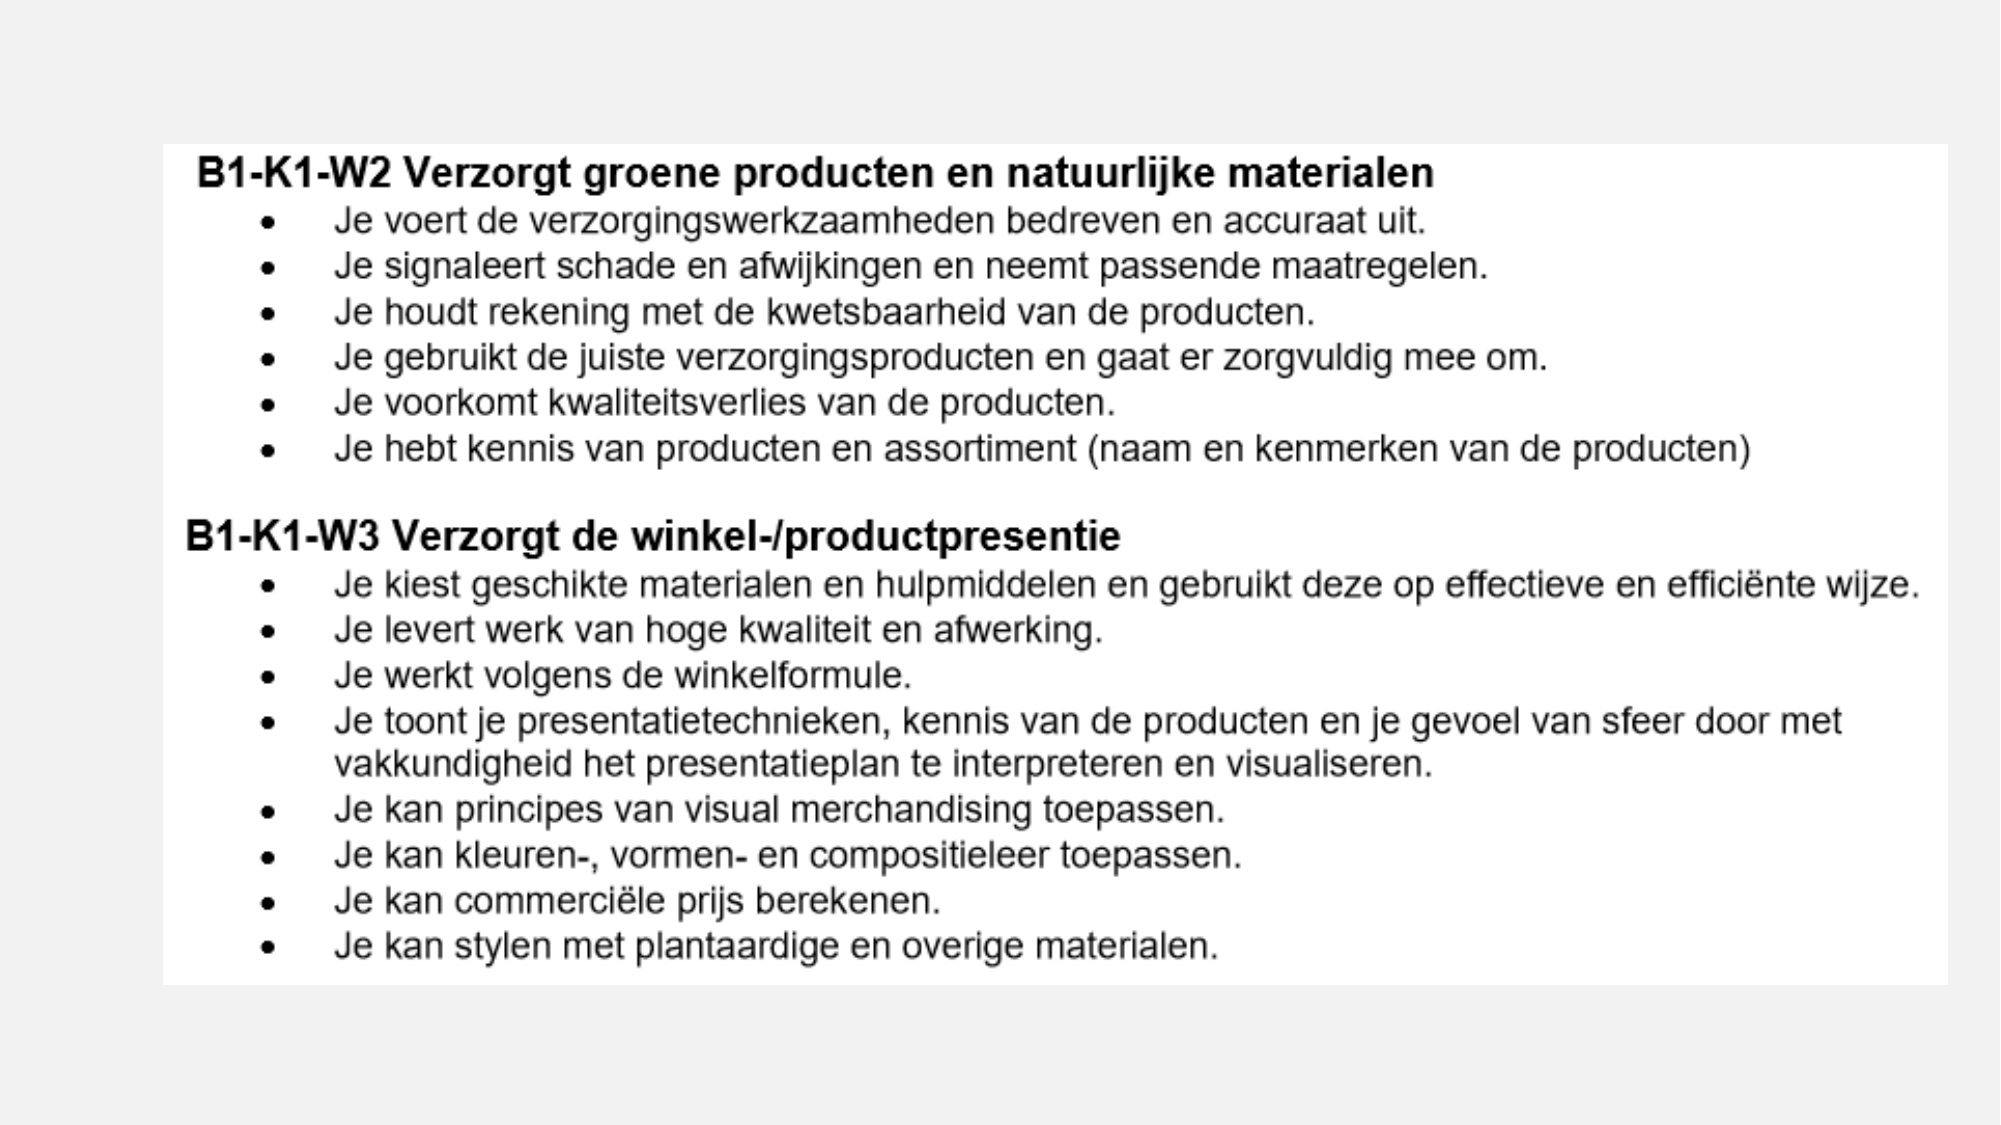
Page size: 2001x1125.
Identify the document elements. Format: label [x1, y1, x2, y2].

list [163, 144, 1948, 985]
